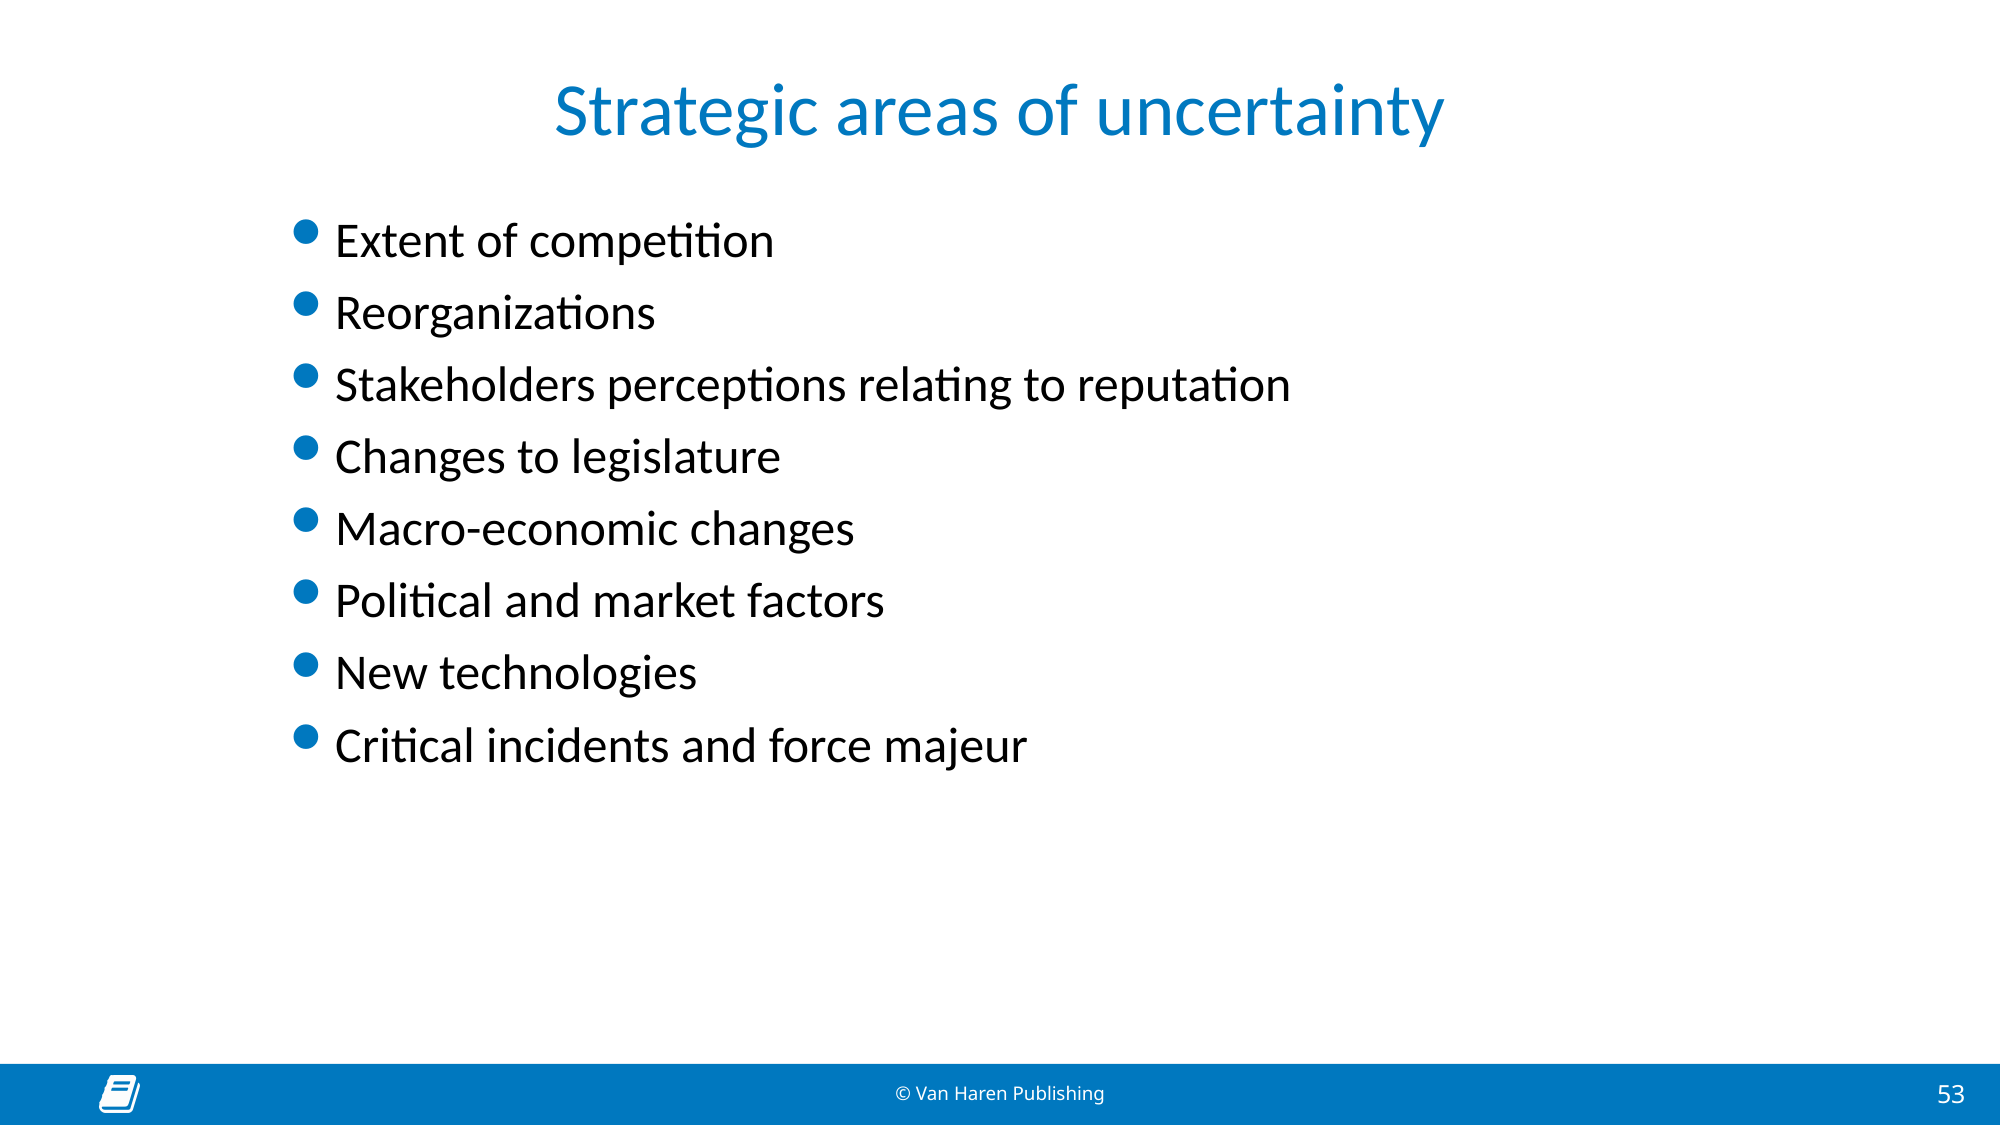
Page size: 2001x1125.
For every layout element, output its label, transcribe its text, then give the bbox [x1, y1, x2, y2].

picture [99, 1075, 140, 1113]
title Strategic areas of uncertainty [274, 43, 1725, 167]
list Extent of competition Reorganizations Stakeholders perceptions relating to reputation Changes to legislature Macro-economic changes Political and market factors New technologies Critical incidents and force majeur [275, 199, 1725, 1027]
